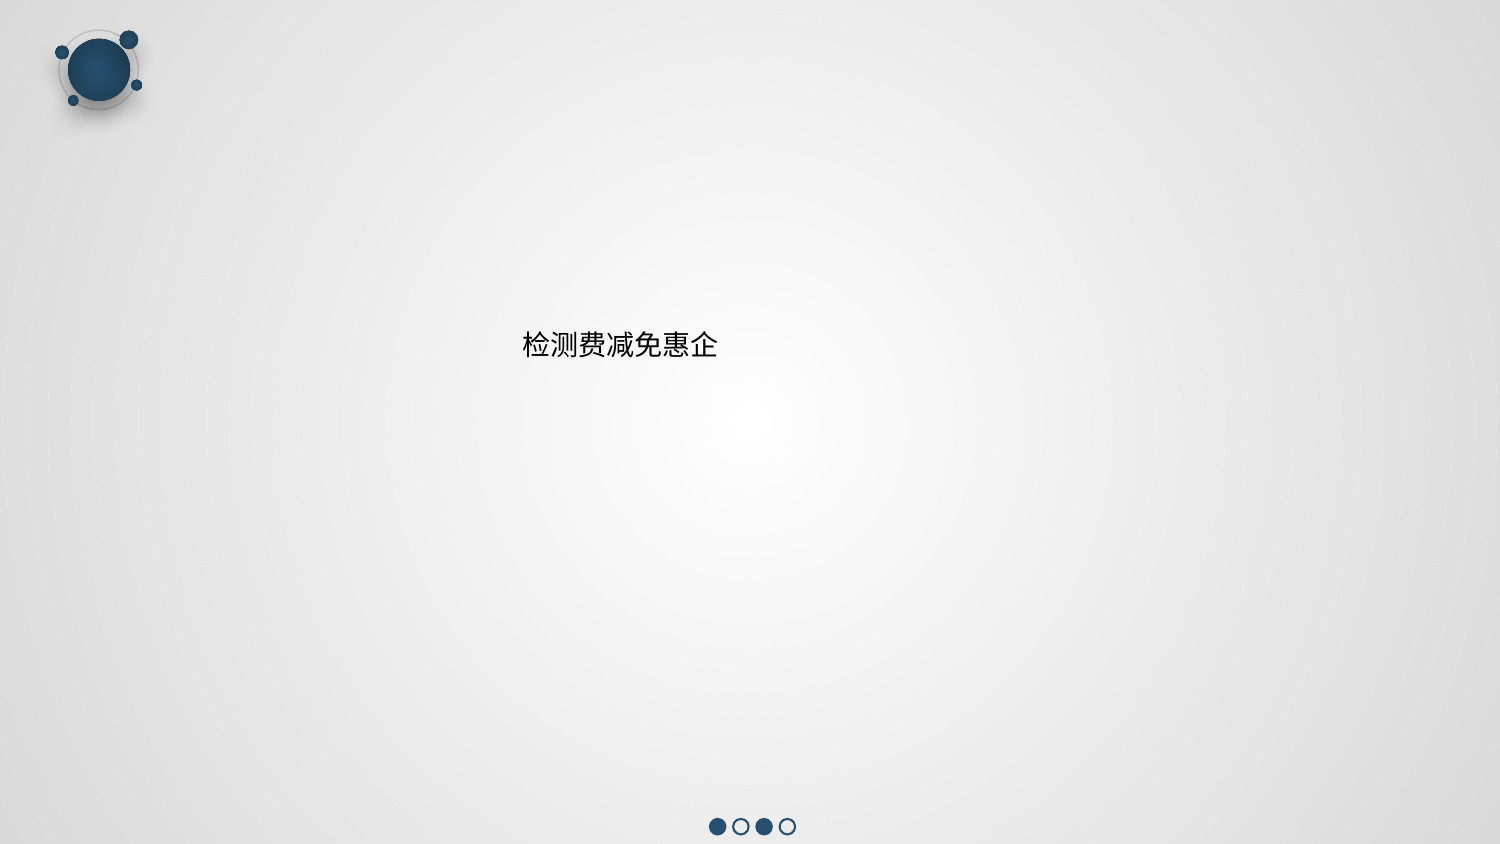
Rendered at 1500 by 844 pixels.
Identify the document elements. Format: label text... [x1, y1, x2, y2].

text_box 检测费减免惠企 [507, 320, 910, 369]
